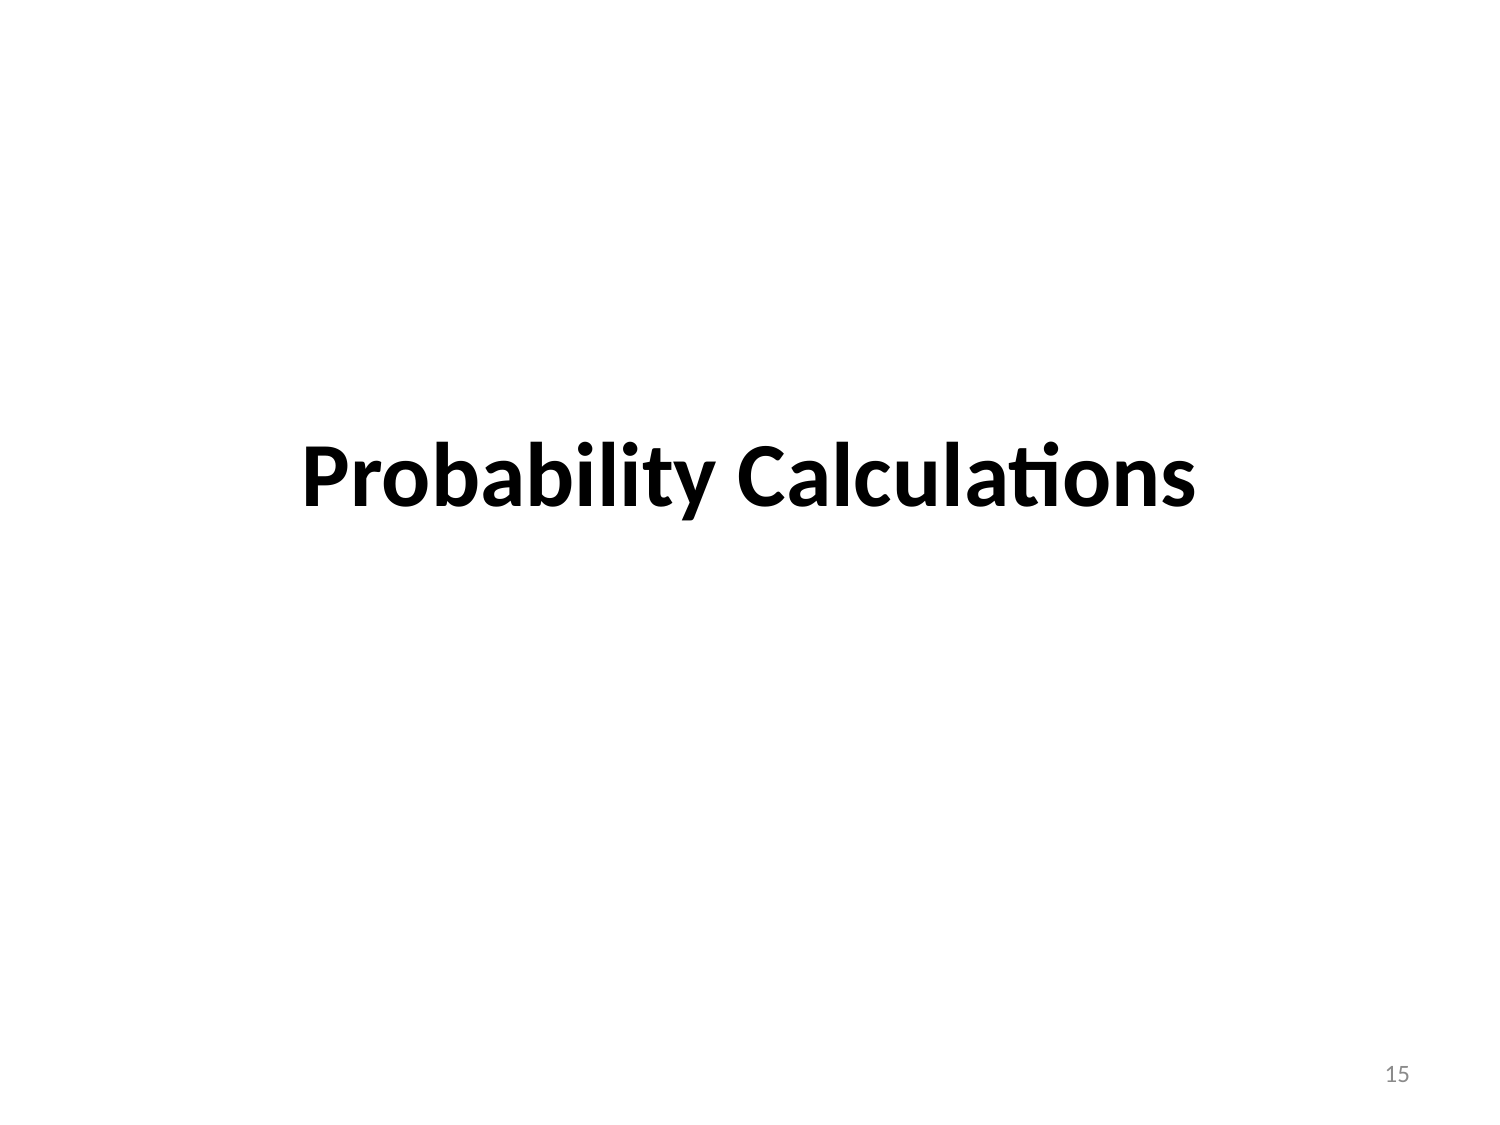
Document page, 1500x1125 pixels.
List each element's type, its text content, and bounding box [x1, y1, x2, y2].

title Probability Calculations [112, 349, 1388, 591]
slide_number 15 [1074, 1042, 1425, 1103]
